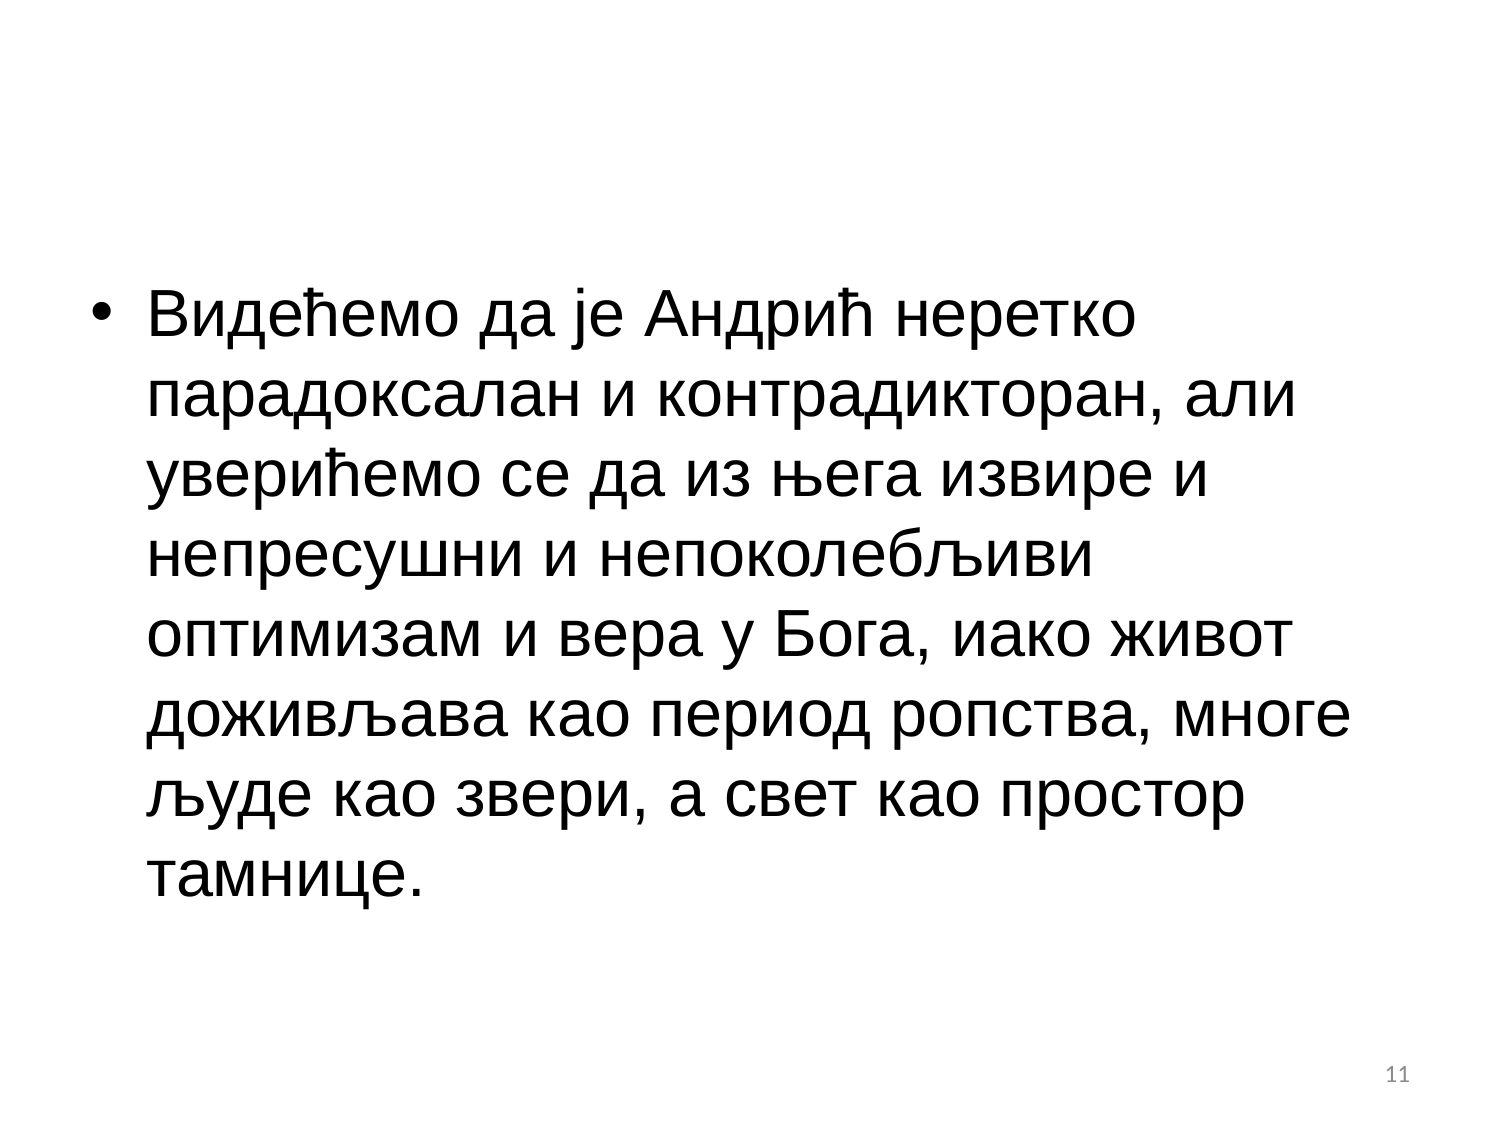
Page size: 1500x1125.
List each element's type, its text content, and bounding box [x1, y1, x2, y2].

list Видећемо да је Андрић неретко парадоксалан и контрадикторан, али уверићемо се да из њега извире и непресушни и непоколебљиви оптимизам и вера у Бога, иако живот доживљава као период ропства, многе људе као звери, а свет као простор тамнице. [75, 262, 1425, 1005]
slide_number 11 [1074, 1042, 1425, 1103]
